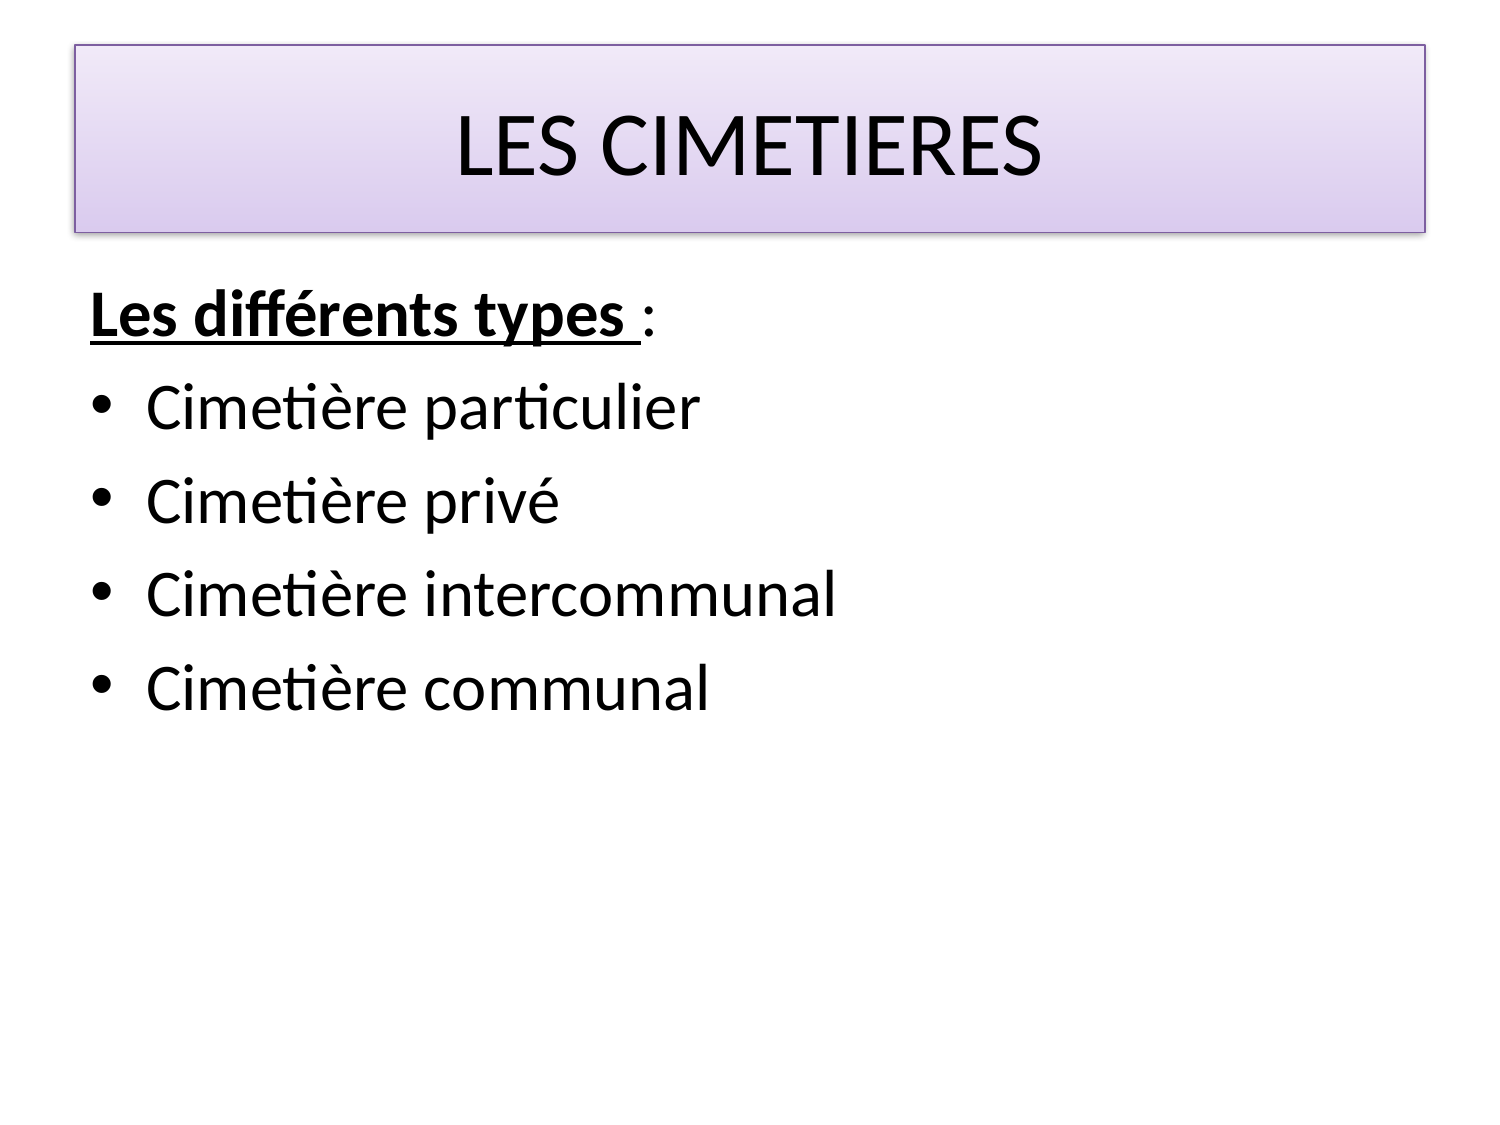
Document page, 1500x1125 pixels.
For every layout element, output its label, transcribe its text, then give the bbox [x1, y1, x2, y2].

list Les différents types : Cimetière particulier Cimetière privé Cimetière intercommunal Cimetière communal [75, 262, 1425, 1005]
title LES CIMETIERES [74, 44, 1426, 233]
